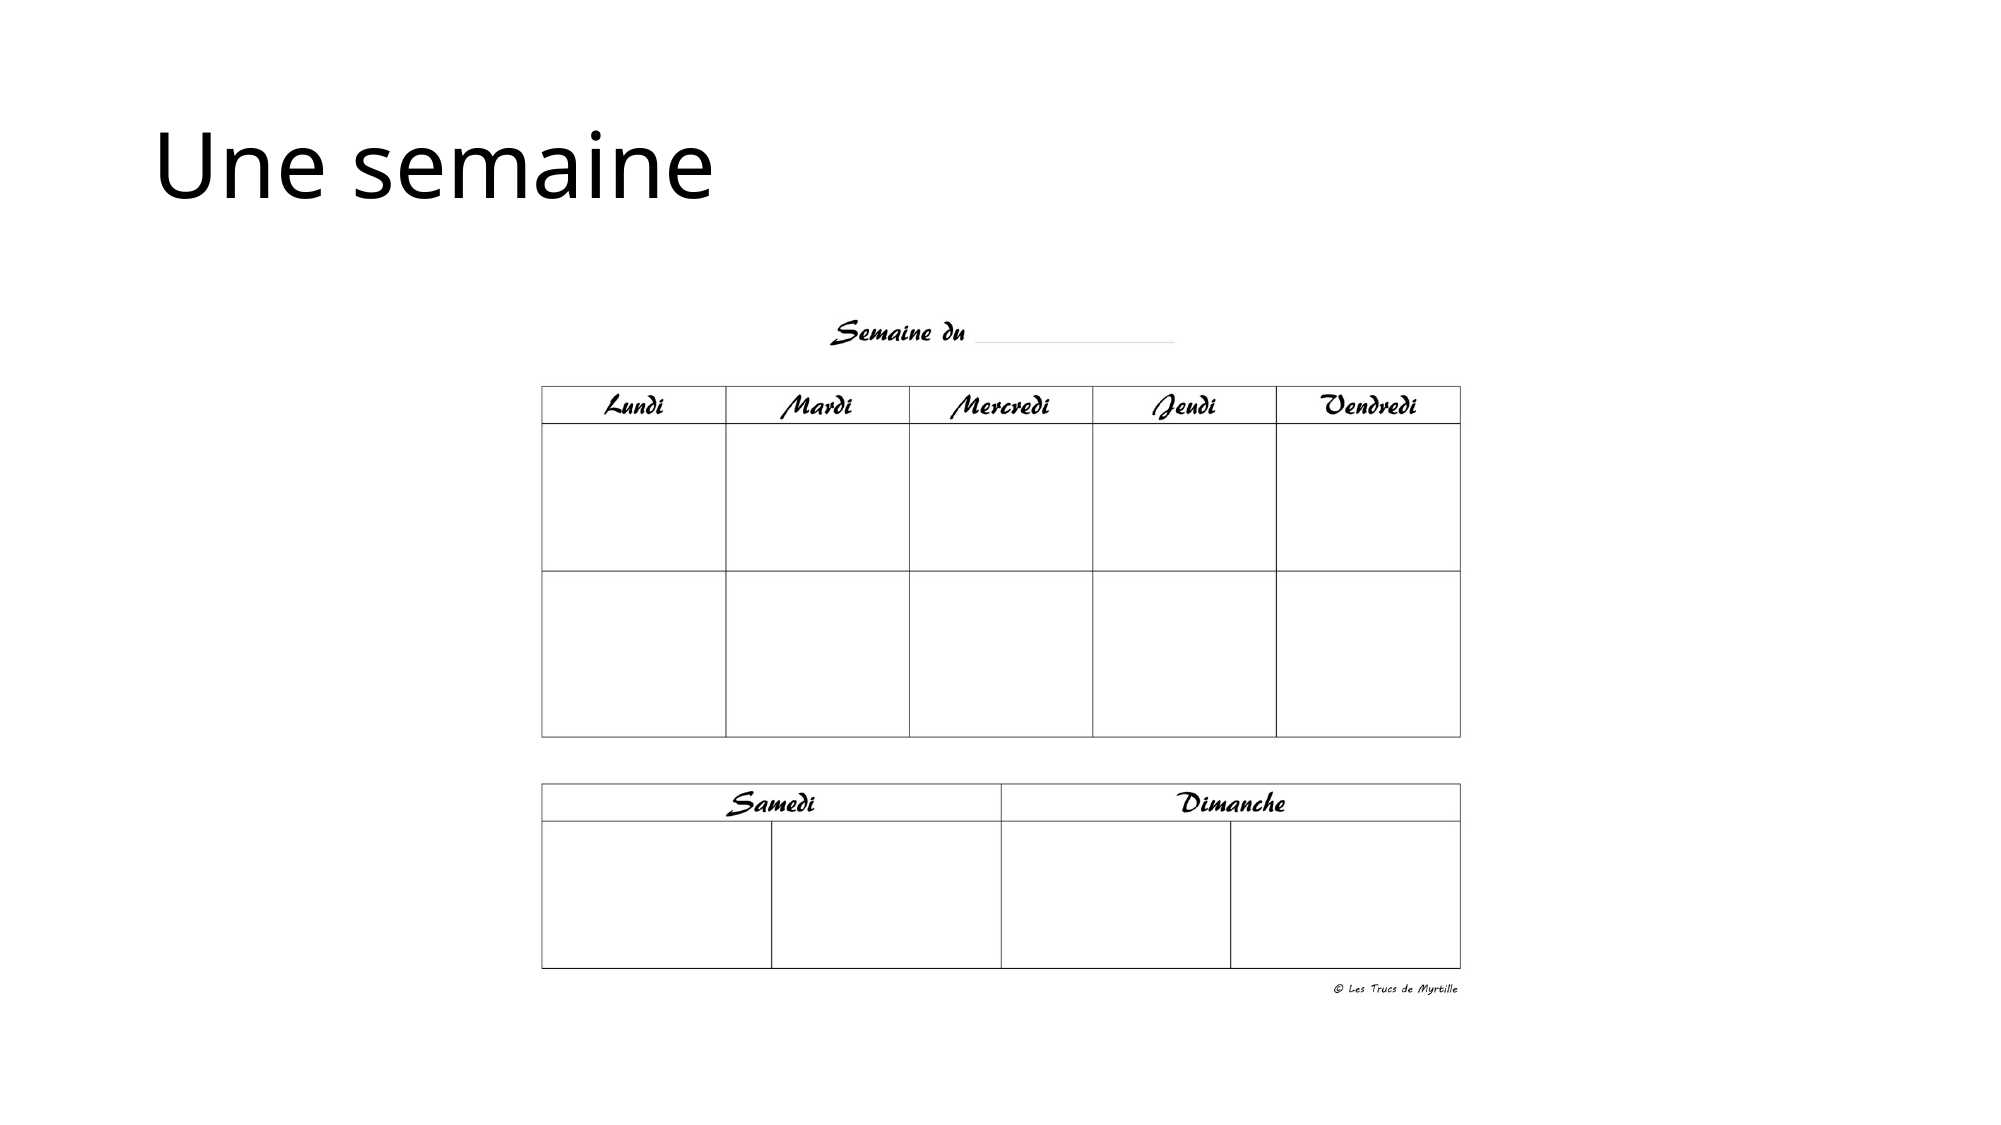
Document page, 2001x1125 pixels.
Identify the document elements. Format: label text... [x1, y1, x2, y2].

title Une semaine [137, 59, 1863, 278]
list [495, 299, 1505, 1014]
